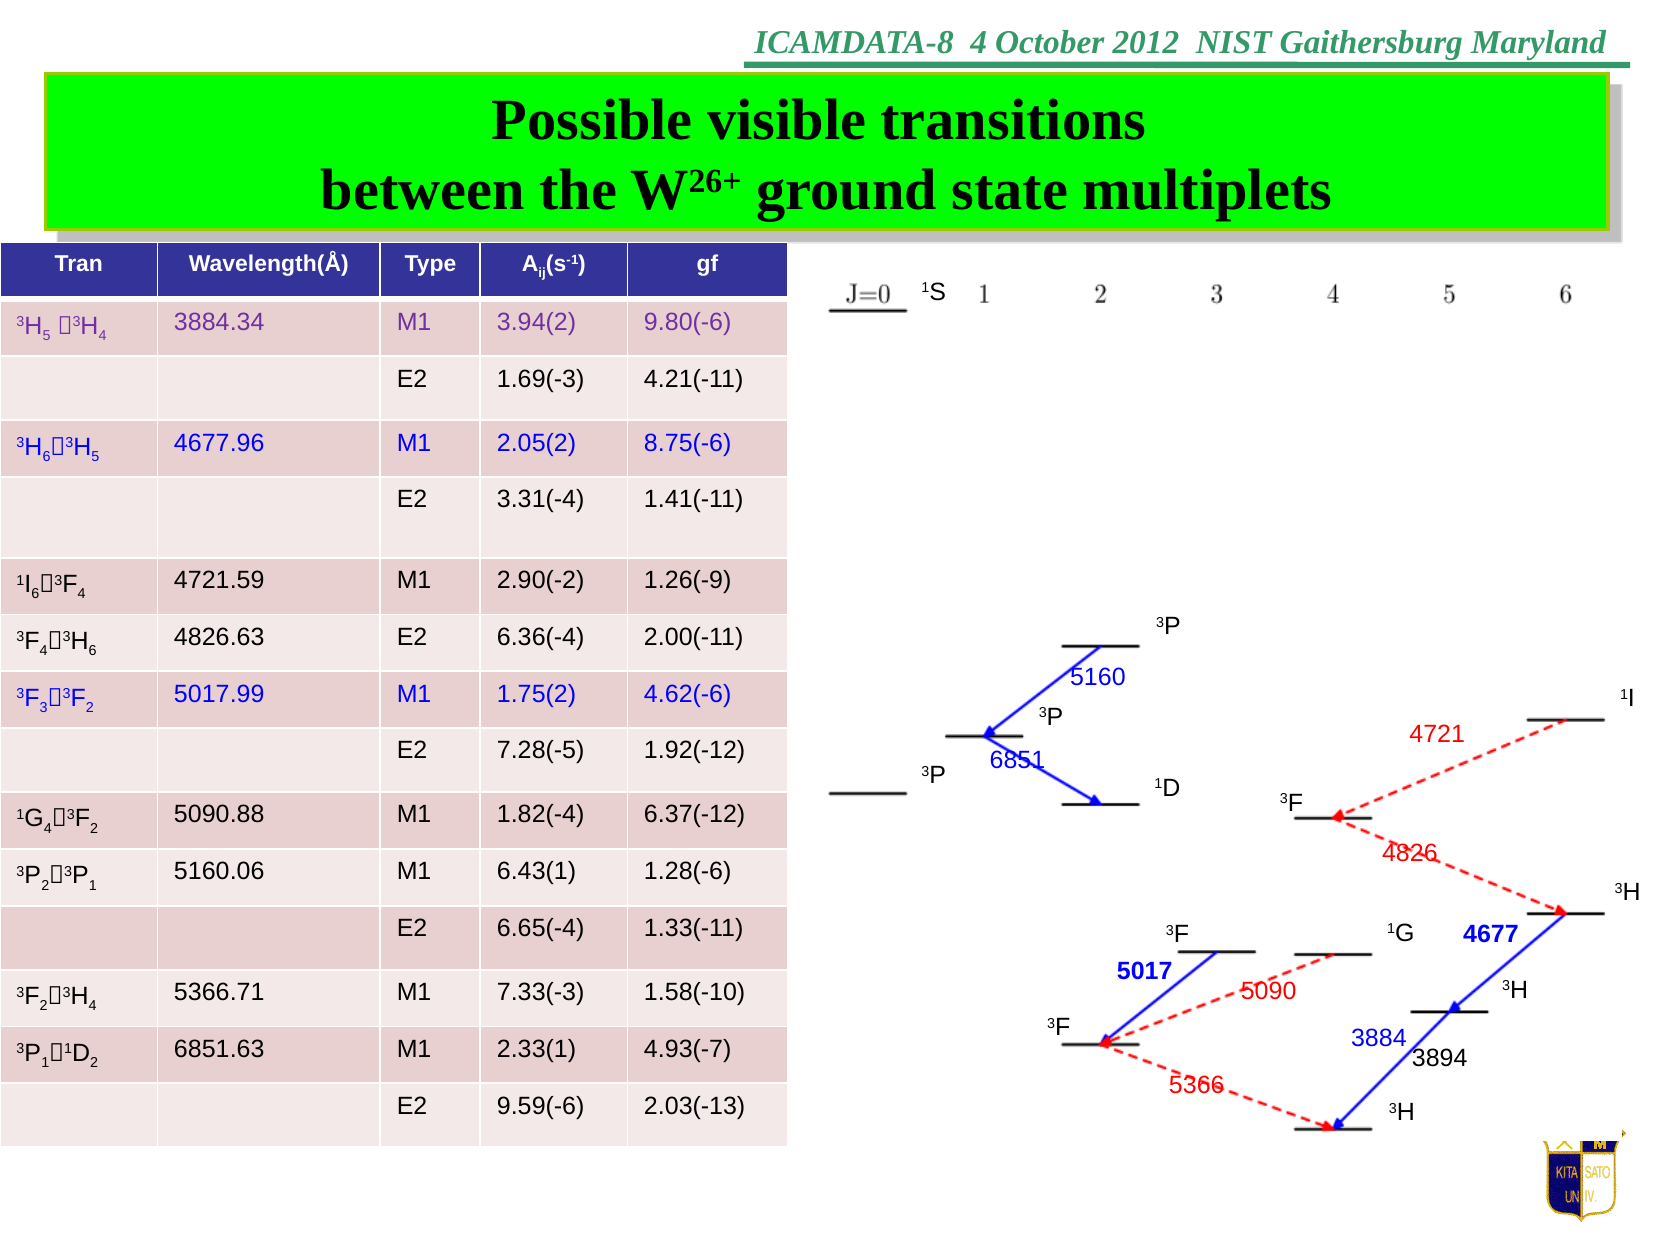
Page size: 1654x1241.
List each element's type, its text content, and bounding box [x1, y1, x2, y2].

table_cell M1 [381, 421, 479, 476]
table_cell 6.43(1) [481, 850, 627, 905]
table_cell 4.62(-6) [628, 672, 787, 727]
table_cell 4677.96 [158, 421, 379, 476]
table_cell 3F23H4 [1, 971, 157, 1026]
table_header gf [628, 243, 787, 296]
table_cell 9.80(-6) [628, 302, 787, 355]
table_cell [158, 357, 379, 419]
table_header Type [381, 243, 479, 296]
table_cell 5160.06 [158, 850, 379, 905]
table_cell 3F43H6 [1, 615, 157, 670]
table_cell 2.90(-2) [481, 559, 627, 614]
table_cell E2 [381, 615, 479, 670]
table_cell 6.37(-12) [628, 793, 787, 848]
table_cell E2 [381, 729, 479, 791]
table_cell [158, 729, 379, 791]
table_cell 4826.63 [158, 615, 379, 670]
table_cell M1 [381, 971, 479, 1026]
table_cell M1 [381, 1027, 479, 1082]
table_cell 1.41(-11) [628, 478, 787, 557]
table_cell 6.36(-4) [481, 615, 627, 670]
table_cell 3H5 3H4 [1, 302, 157, 355]
table_cell 3P23P1 [1, 850, 157, 905]
table_cell 5090.88 [158, 793, 379, 848]
table_cell 1.75(2) [481, 672, 627, 727]
table_cell [1, 907, 157, 969]
table_cell 3.94(2) [481, 302, 627, 355]
table_header Wavelength(Å) [158, 243, 379, 296]
table_cell 7.33(-3) [481, 971, 627, 1026]
table_cell M1 [381, 302, 479, 355]
table_cell 4721.59 [158, 559, 379, 614]
table_cell 6851.63 [158, 1027, 379, 1082]
table_cell 1G43F2 [1, 793, 157, 848]
table_cell 1.82(-4) [481, 793, 627, 848]
table_cell 5366.71 [158, 971, 379, 1026]
table_cell E2 [381, 357, 479, 419]
table_cell E2 [381, 1084, 479, 1146]
table_cell 1.26(-9) [628, 559, 787, 614]
table_cell [158, 1084, 379, 1146]
table_cell 1.69(-3) [481, 357, 627, 419]
table_cell [1, 1084, 157, 1146]
table_cell 4.93(-7) [628, 1027, 787, 1082]
table_header Aij(s-1) [481, 243, 627, 296]
table_cell 6.65(-4) [481, 907, 627, 969]
table_header Tran [1, 243, 157, 296]
table_cell 2.03(-13) [628, 1084, 787, 1146]
table_cell 3H63H5 [1, 421, 157, 476]
table_cell [1, 478, 157, 557]
table_cell M1 [381, 793, 479, 848]
table_cell E2 [381, 907, 479, 969]
table_cell 2.33(1) [481, 1027, 627, 1082]
table_cell 5017.99 [158, 672, 379, 727]
table_cell 1.28(-6) [628, 850, 787, 905]
table_cell 3884.34 [158, 302, 379, 355]
table_cell 1.92(-12) [628, 729, 787, 791]
table_cell 1I63F4 [1, 559, 157, 614]
table_cell 2.00(-11) [628, 615, 787, 670]
title Possible visible transitions between the W26+ ground state multiplets [44, 72, 1610, 231]
table_cell 3.31(-4) [481, 478, 627, 557]
table_cell 2.05(2) [481, 421, 627, 476]
table_cell M1 [381, 559, 479, 614]
table_cell [1, 357, 157, 419]
table_cell M1 [381, 850, 479, 905]
picture [813, 268, 1628, 1223]
table_cell 9.59(-6) [481, 1084, 627, 1146]
table_cell 1.58(-10) [628, 971, 787, 1026]
text_box 3H [1626, 867, 1654, 914]
table_cell 4.21(-11) [628, 357, 787, 419]
table_cell 8.75(-6) [628, 421, 787, 476]
table_cell [1, 729, 157, 791]
table_cell 1.33(-11) [628, 907, 787, 969]
table_cell 7.28(-5) [481, 729, 627, 791]
table_cell 3F33F2 [1, 672, 157, 727]
table_cell M1 [381, 672, 479, 727]
table_cell 3P11D2 [1, 1027, 157, 1082]
table_cell [158, 478, 379, 557]
text_box 1I [1626, 673, 1654, 721]
table_cell [158, 907, 379, 969]
table_cell E2 [381, 478, 479, 557]
